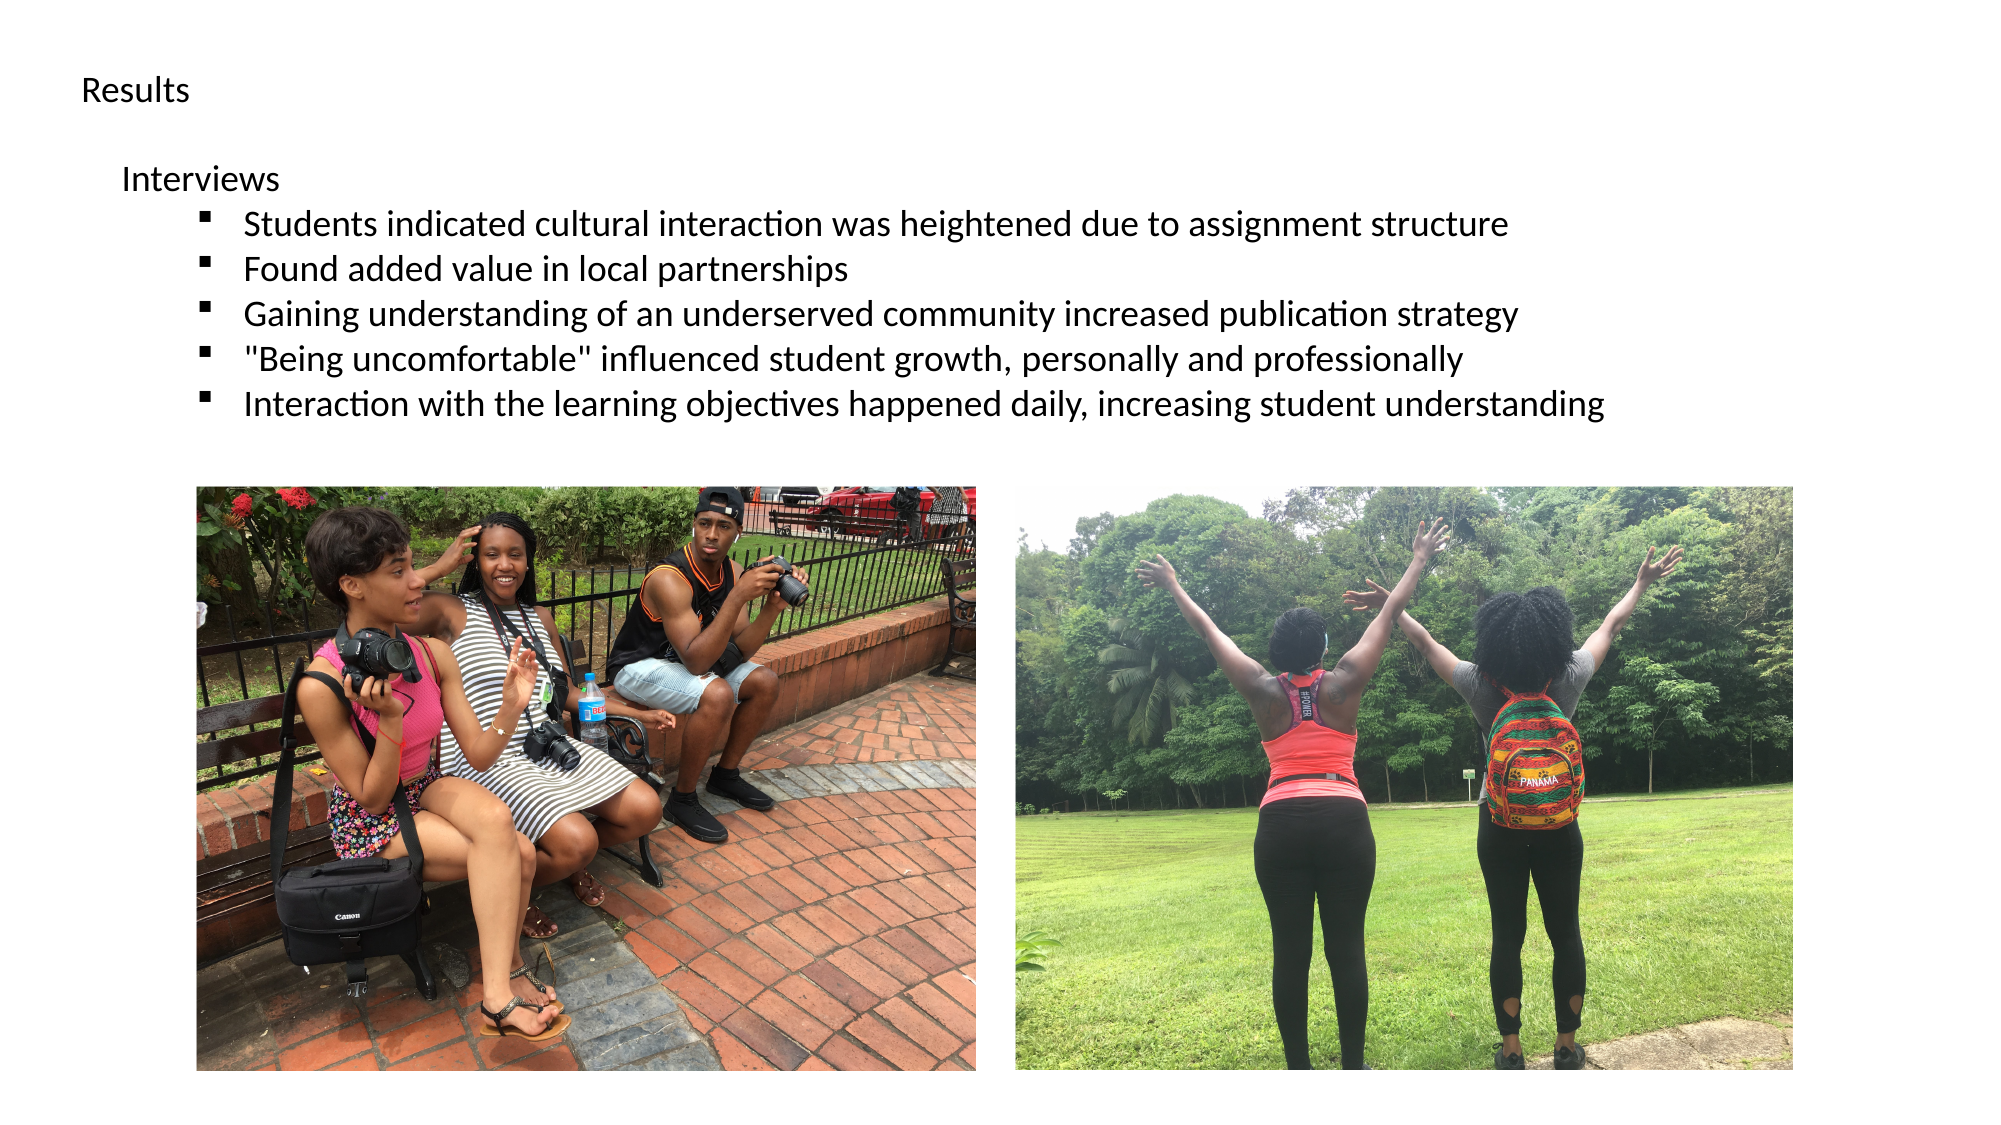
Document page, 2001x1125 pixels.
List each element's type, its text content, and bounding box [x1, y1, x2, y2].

picture [1015, 486, 1793, 1070]
text_box Results [66, 57, 1667, 118]
text_box Interviews Students indicated cultural interaction was heightened due to assignment structure Found added value in local partnerships Gaining understanding of an underserved community increased publication strategy "Being uncomfortable" influenced student growth, personally and professionally Interaction with the learning objectives happened daily, increasing student understanding [106, 146, 1631, 522]
picture [196, 486, 976, 1071]
